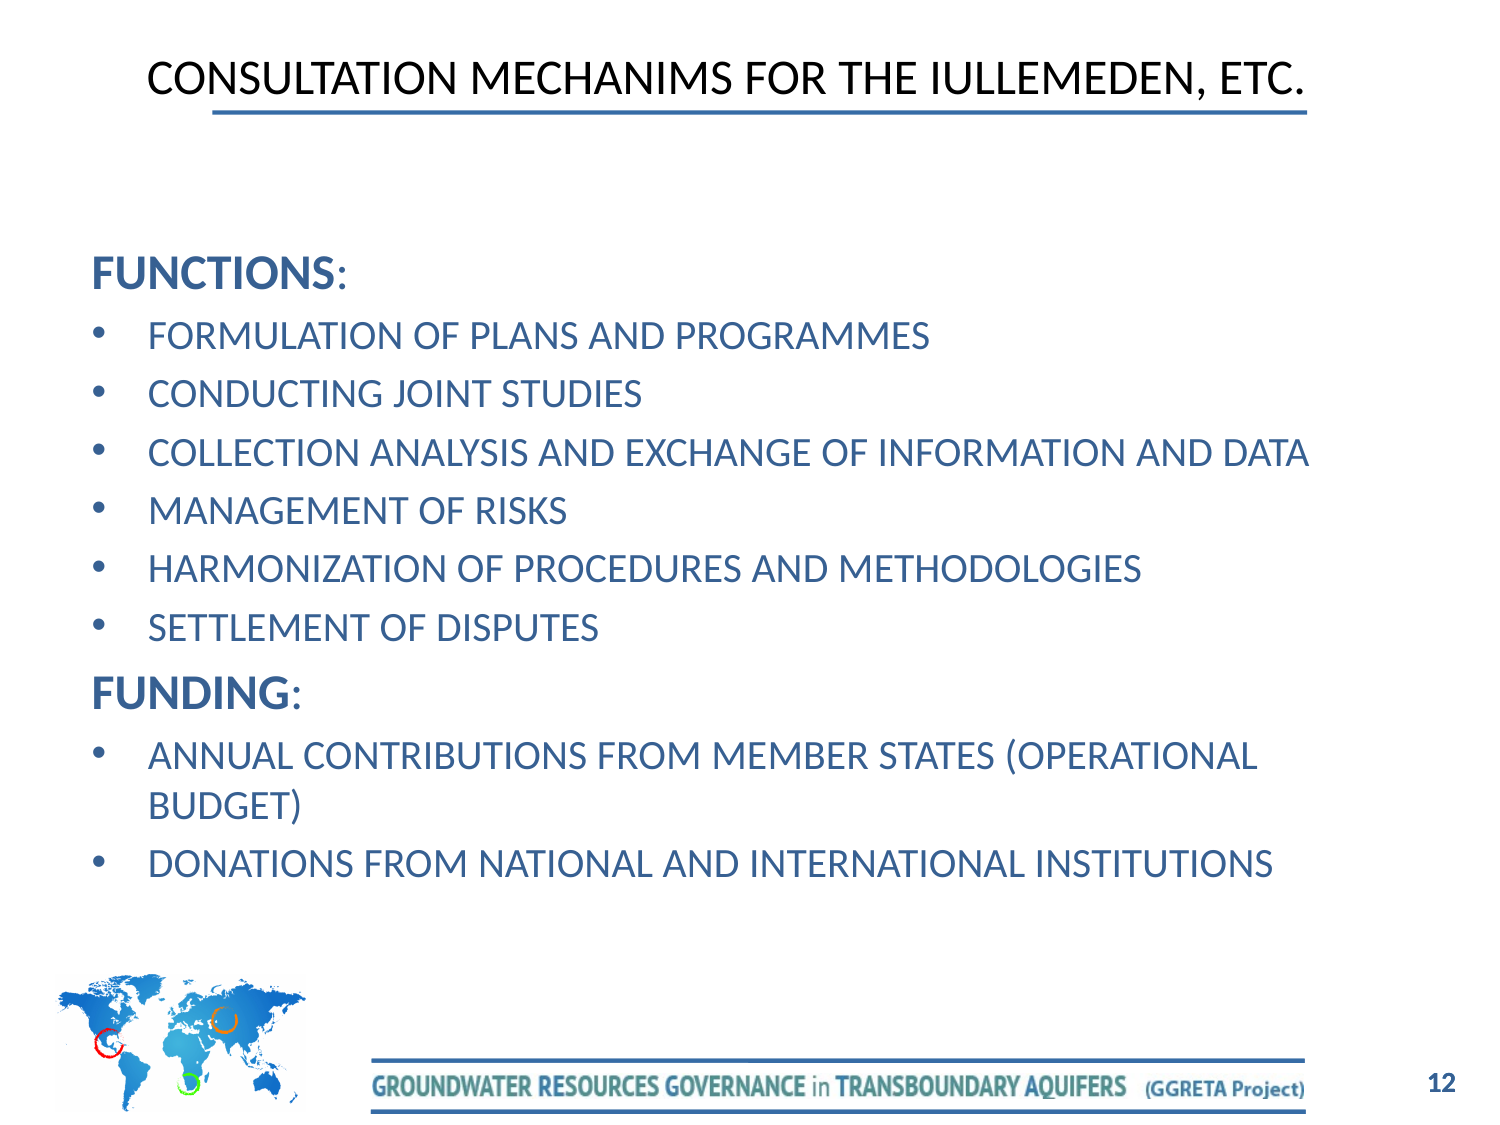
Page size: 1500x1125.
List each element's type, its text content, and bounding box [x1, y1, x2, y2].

text_box 12 [1426, 1063, 1470, 1108]
picture [55, 973, 307, 1112]
list FUNCTIONS: FORMULATION OF PLANS AND PROGRAMMES CONDUCTING JOINT STUDIES COLLECTION ANALYSIS AND EXCHANGE OF INFORMATION AND DATA MANAGEMENT OF RISKS HARMONIZATION OF PROCEDURES AND METHODOLOGIES SETTLEMENT OF DISPUTES FUNDING: ANNUAL CONTRIBUTIONS FROM MEMBER STATES (OPERATIONAL BUDGET) DONATIONS FROM NATIONAL AND INTERNATIONAL INSTITUTIONS [76, 231, 1427, 1012]
text_box CONSULTATION MECHANIMS FOR THE IULLEMEDEN, ETC. [100, 42, 1365, 106]
picture [372, 1073, 1304, 1099]
